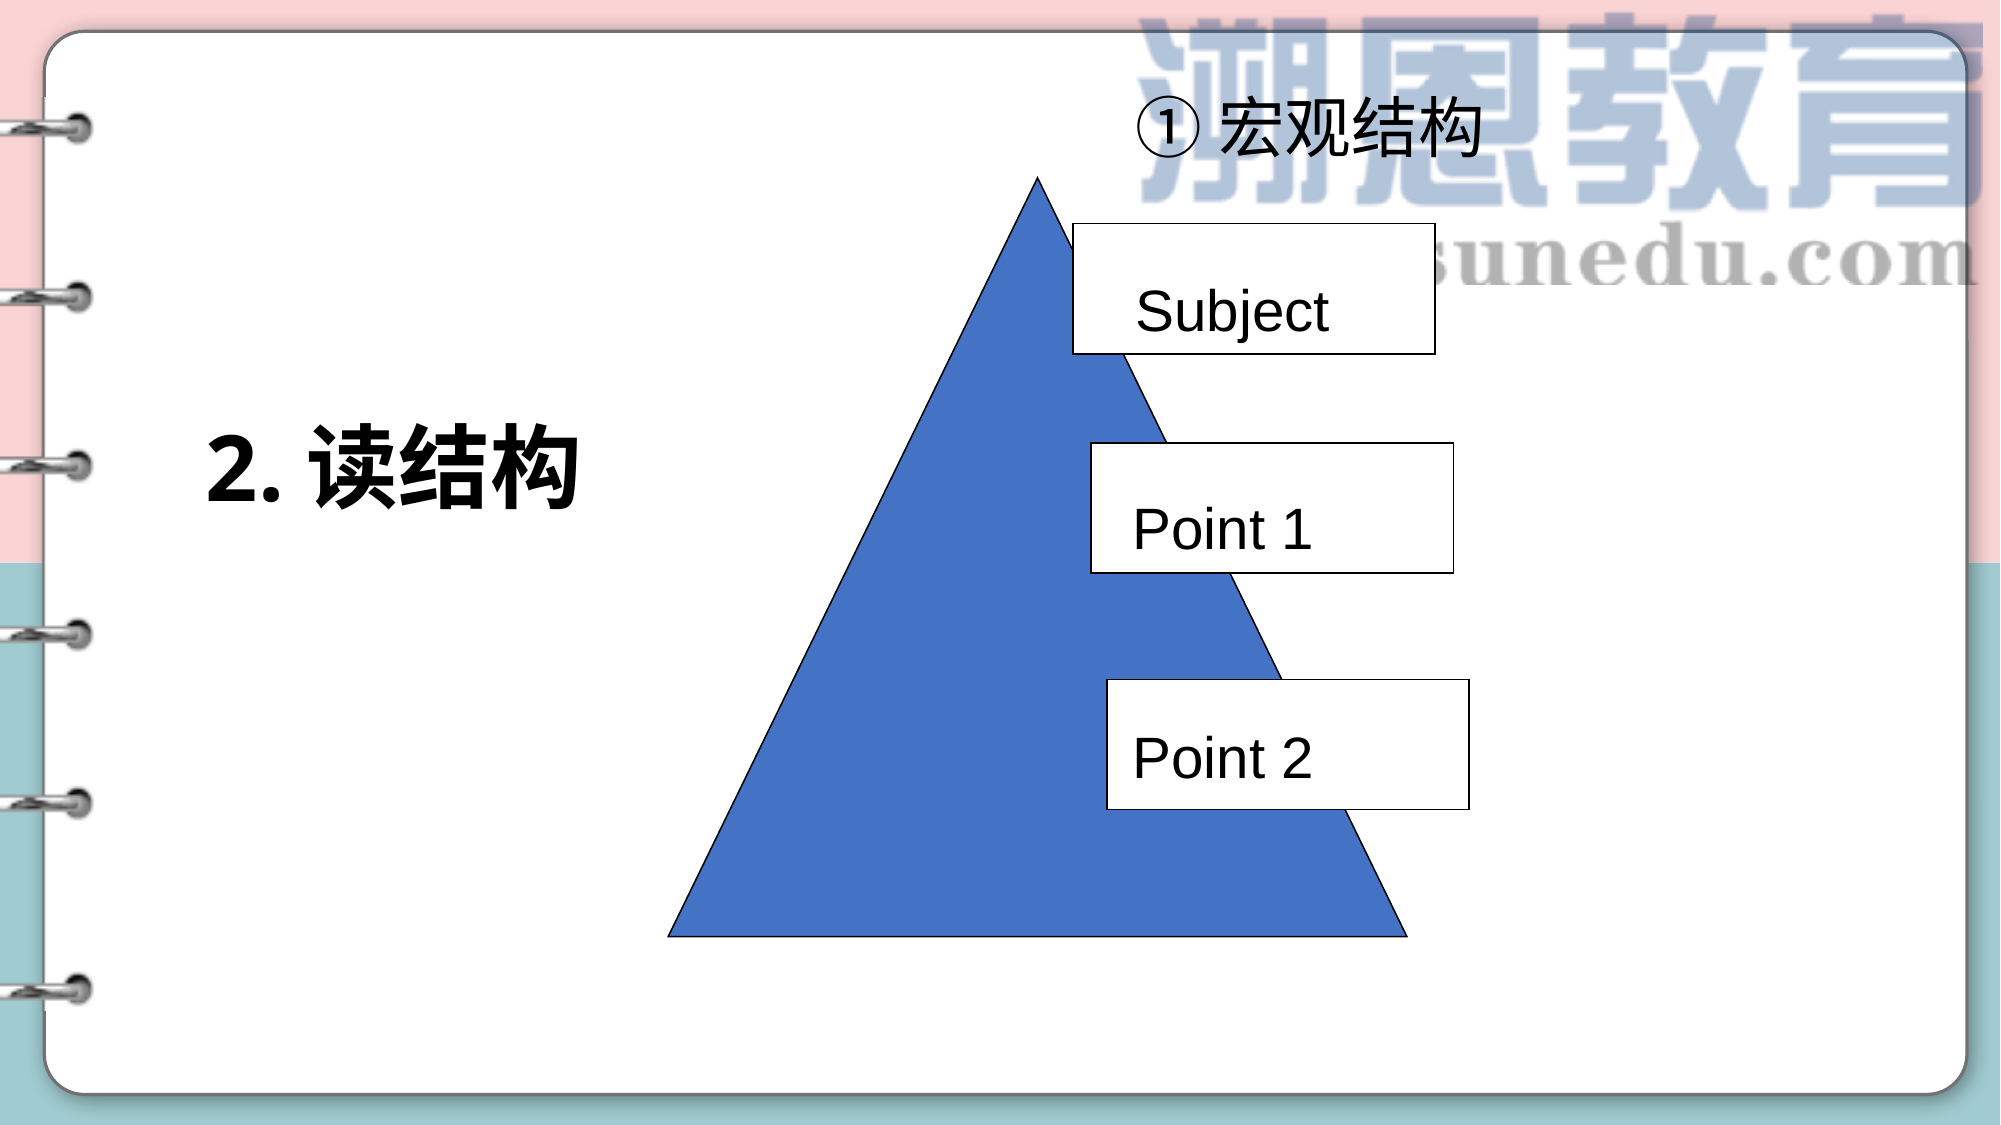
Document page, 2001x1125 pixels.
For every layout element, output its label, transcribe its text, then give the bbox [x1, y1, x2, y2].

text_box Subject [1120, 265, 1415, 351]
picture [1134, 10, 1983, 285]
text_box Point 1 [1117, 483, 1449, 569]
title 2.读结构 [191, 415, 921, 603]
text_box Point 2 [1117, 713, 1379, 798]
text_box [1091, 442, 1454, 573]
text_box [668, 177, 1407, 937]
picture [0, 97, 485, 1011]
text_box [1106, 679, 1470, 810]
text_box ①宏观结构 [1120, 78, 1617, 174]
text_box [1072, 223, 1436, 354]
title 2.读结构 [1154, 415, 1992, 603]
